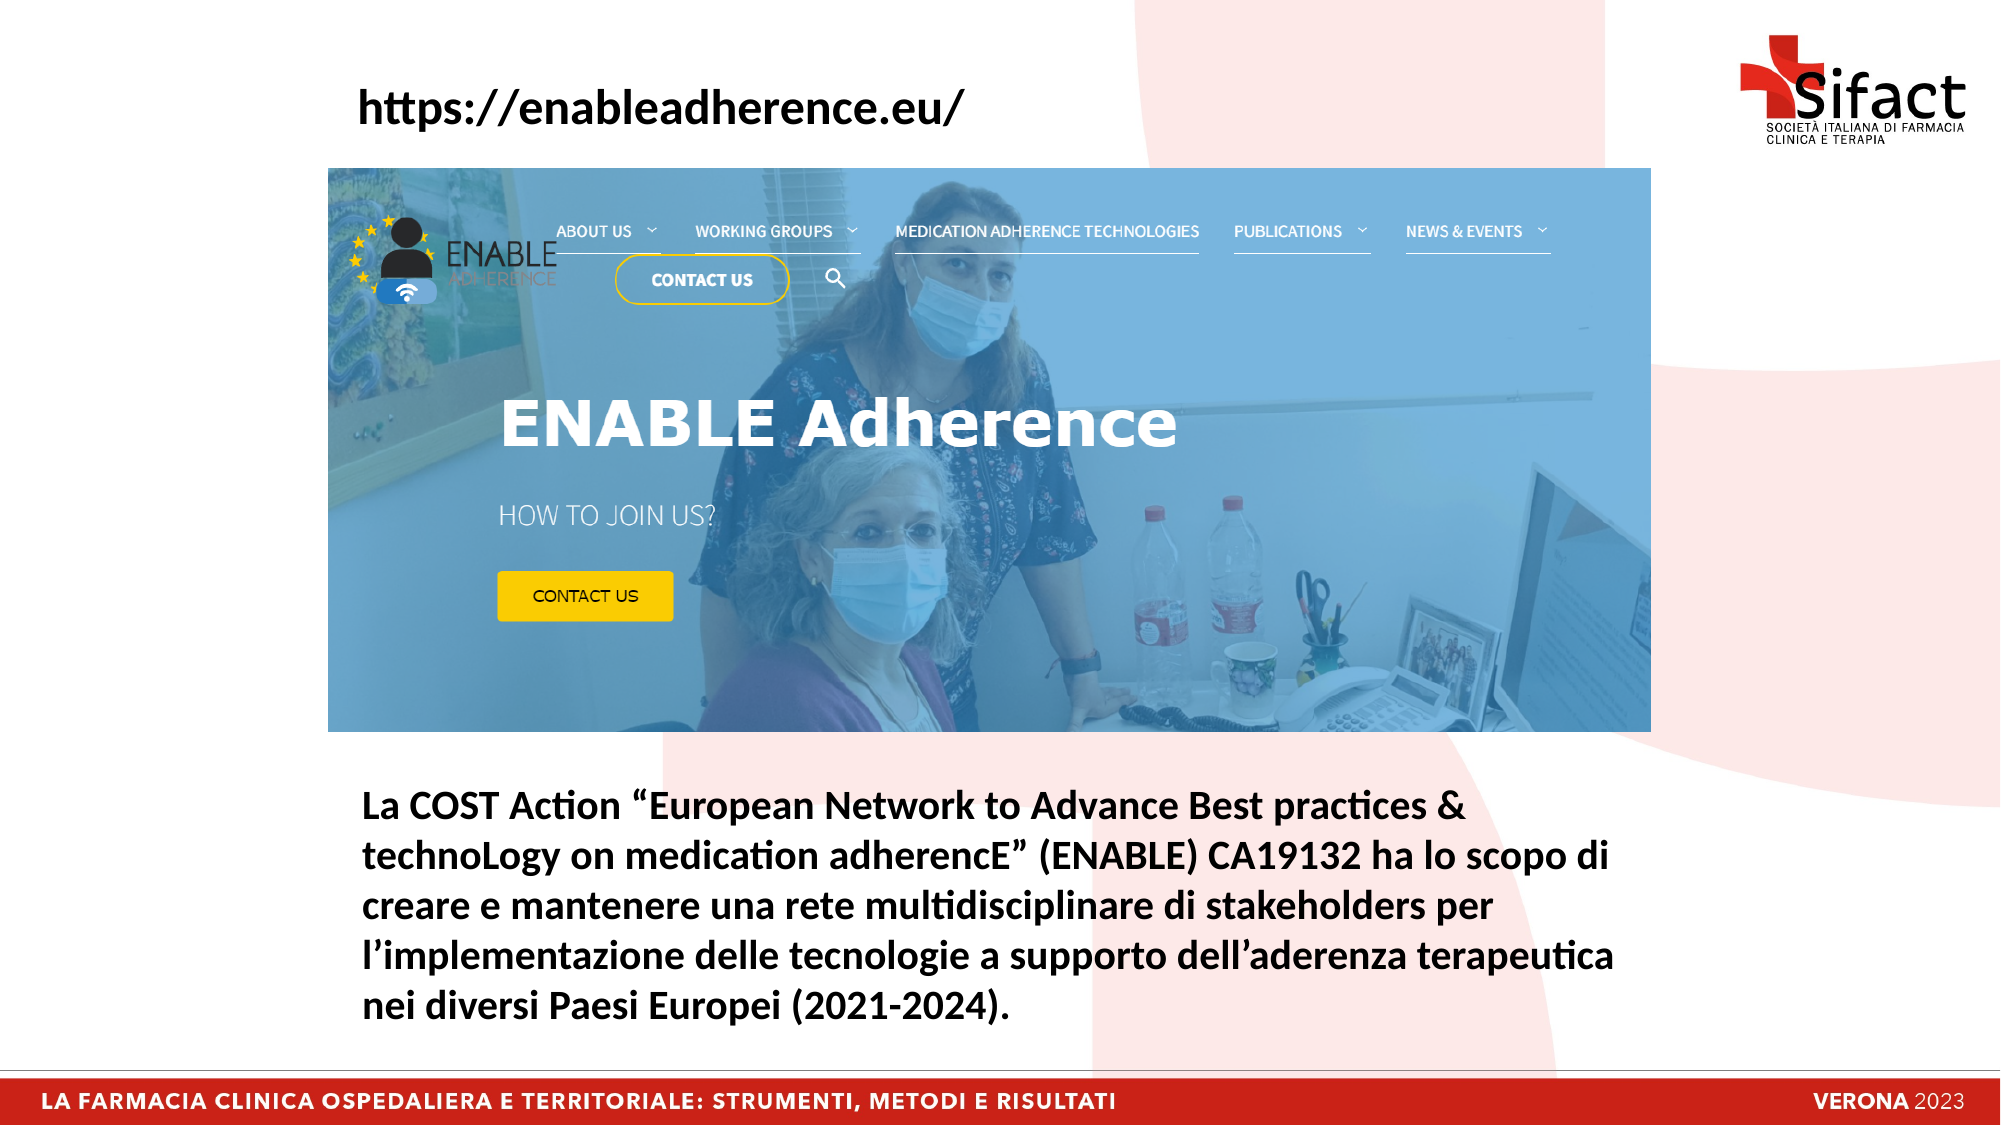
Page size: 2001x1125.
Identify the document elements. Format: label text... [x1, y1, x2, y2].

text_box La COST Action “European Network to Advance Best practices & technoLogy on medication adherencE” (ENABLE) CA19132 ha lo scopo di creare e mantenere una rete multidisciplinare di stakeholders per l’implementazione delle tecnologie a supporto dell’aderenza terapeutica nei diversi Paesi Europei (2021-2024). [347, 770, 1632, 1036]
text_box https://enableadherence.eu/ [342, 66, 981, 142]
picture [0, 0, 2001, 1125]
